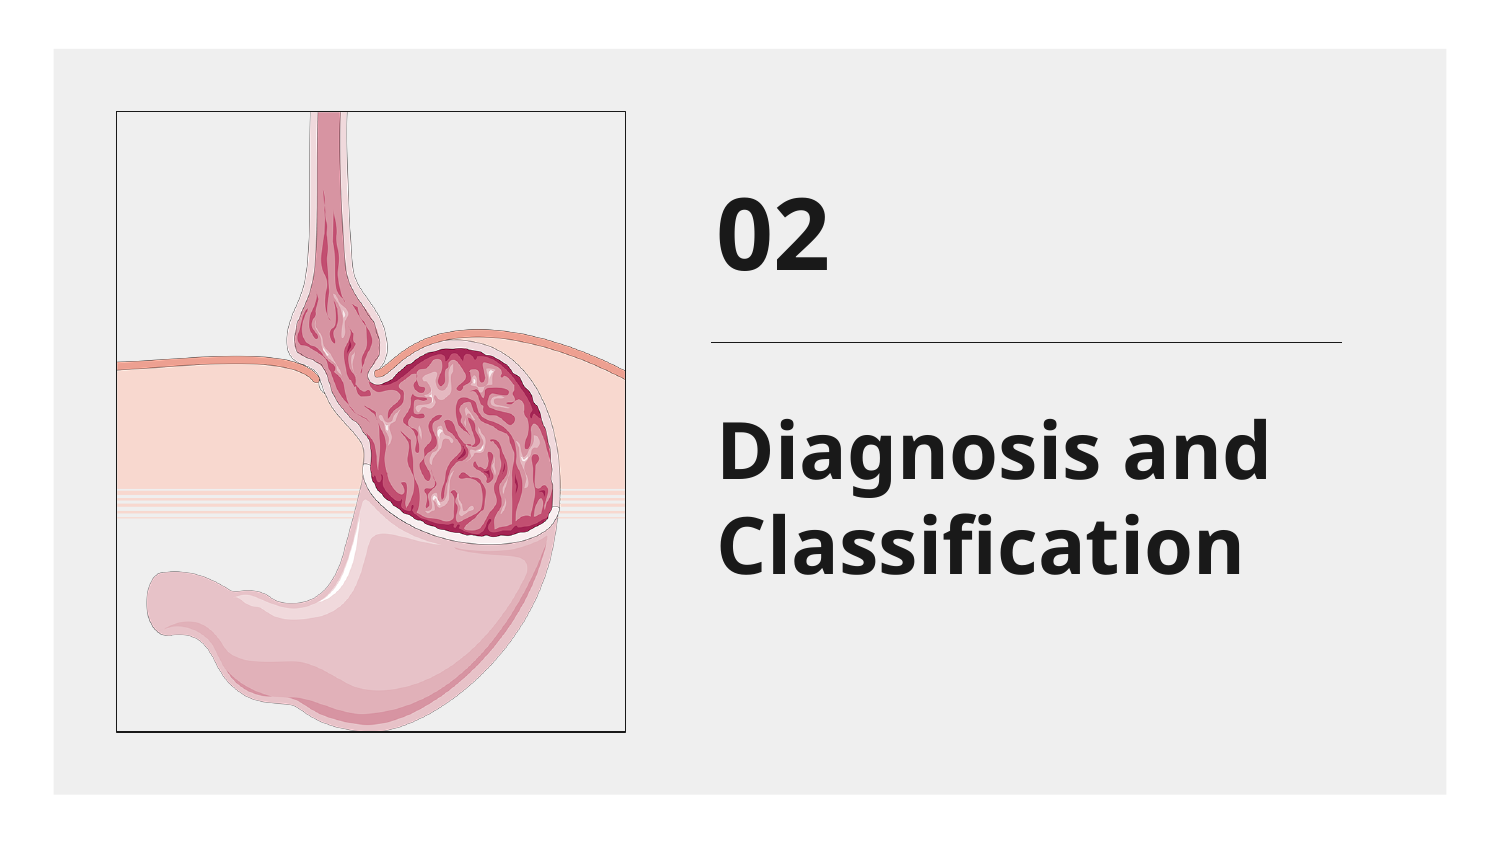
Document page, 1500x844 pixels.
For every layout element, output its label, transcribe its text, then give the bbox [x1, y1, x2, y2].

title 02 [701, 161, 942, 300]
title Diagnosis and Classification [701, 385, 1383, 608]
picture [116, 112, 625, 732]
